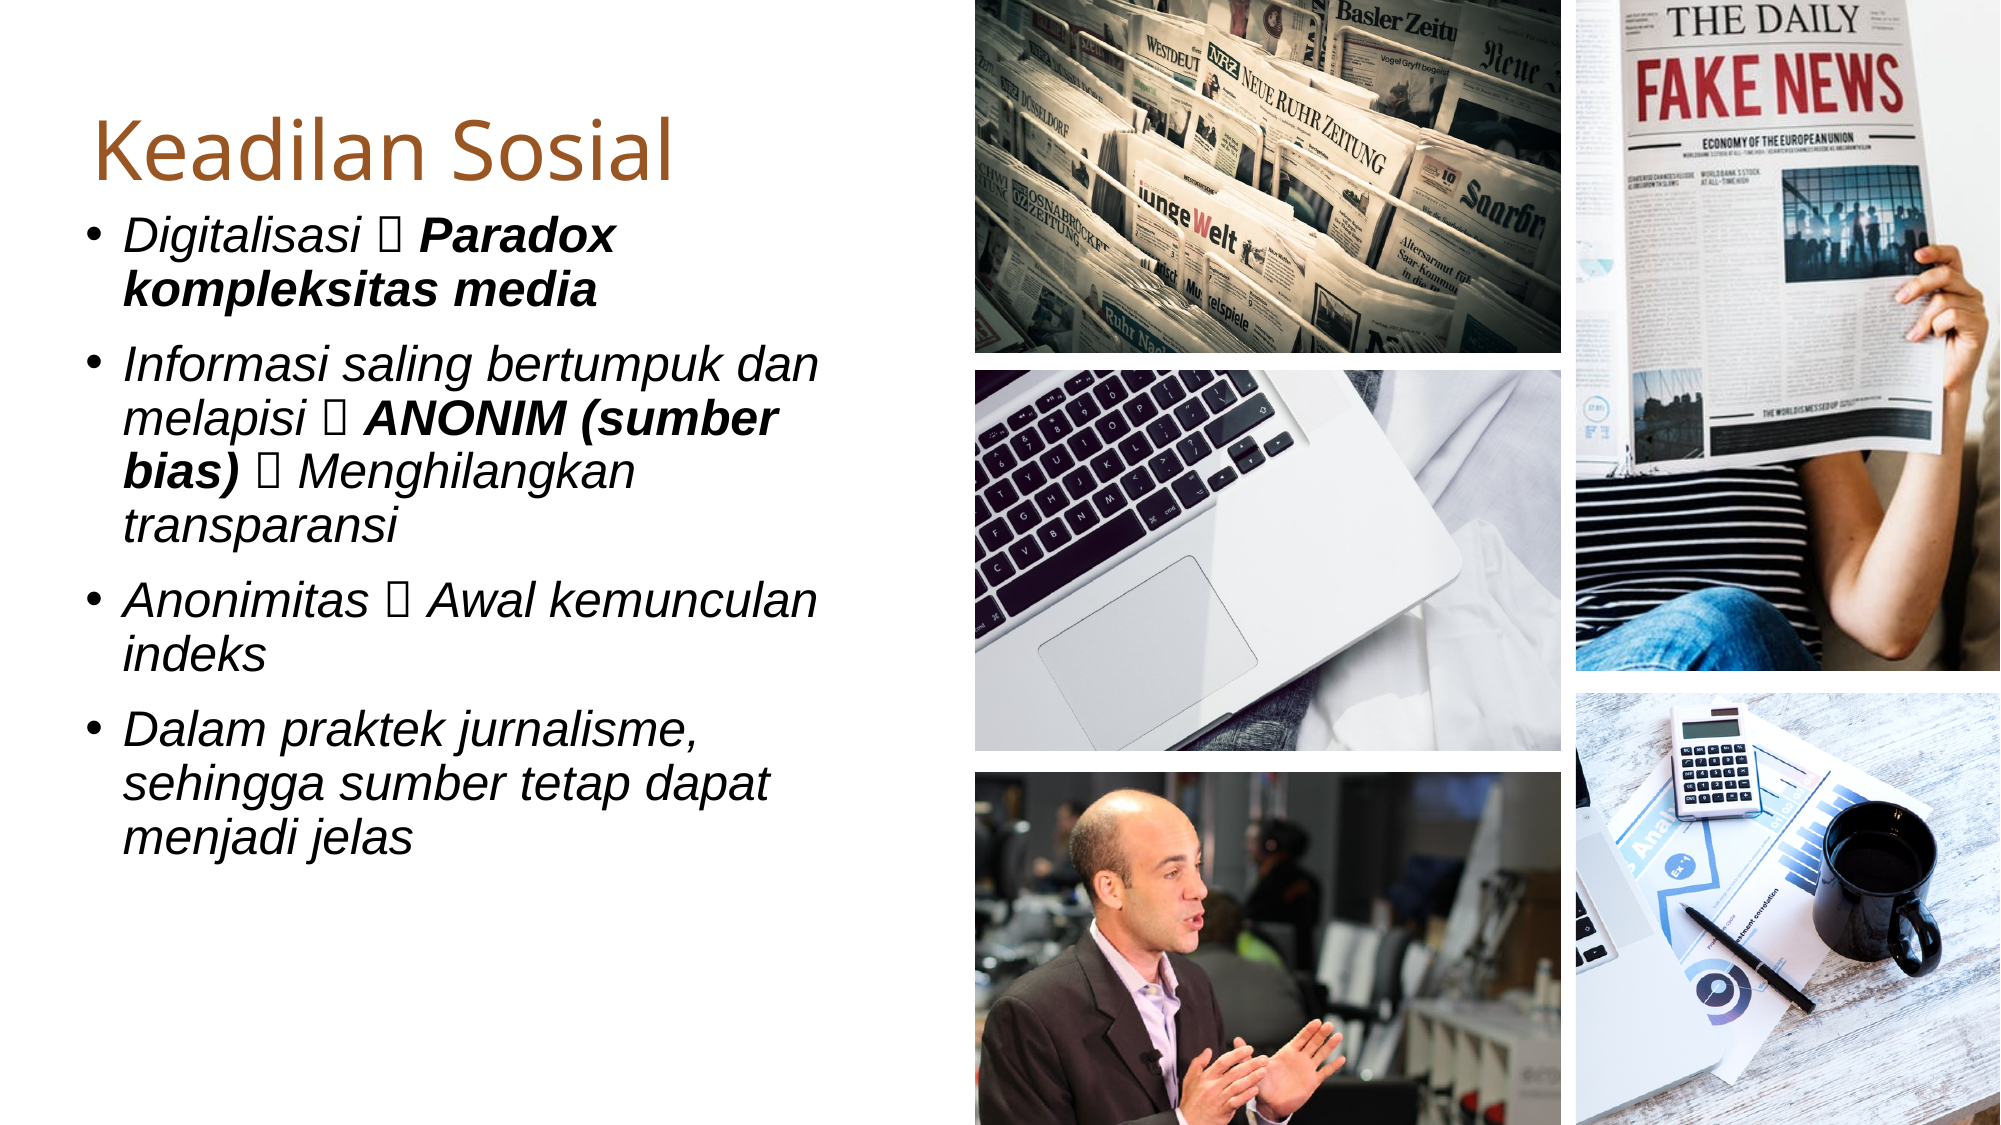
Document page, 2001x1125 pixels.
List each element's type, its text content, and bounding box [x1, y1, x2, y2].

picture [1575, 0, 2000, 671]
list Digitalisasi  Paradox kompleksitas media Informasi saling bertumpuk dan melapisi  ANONIM (sumber bias)  Menghilangkan transparansi Anonimitas  Awal kemunculan indeks Dalam praktek jurnalisme, sehingga sumber tetap dapat menjadi jelas [70, 201, 922, 1081]
picture [975, 0, 1561, 353]
title Keadilan Sosial [76, 44, 864, 201]
picture [1575, 693, 2000, 1125]
picture [975, 772, 1561, 1125]
picture [975, 370, 1561, 751]
